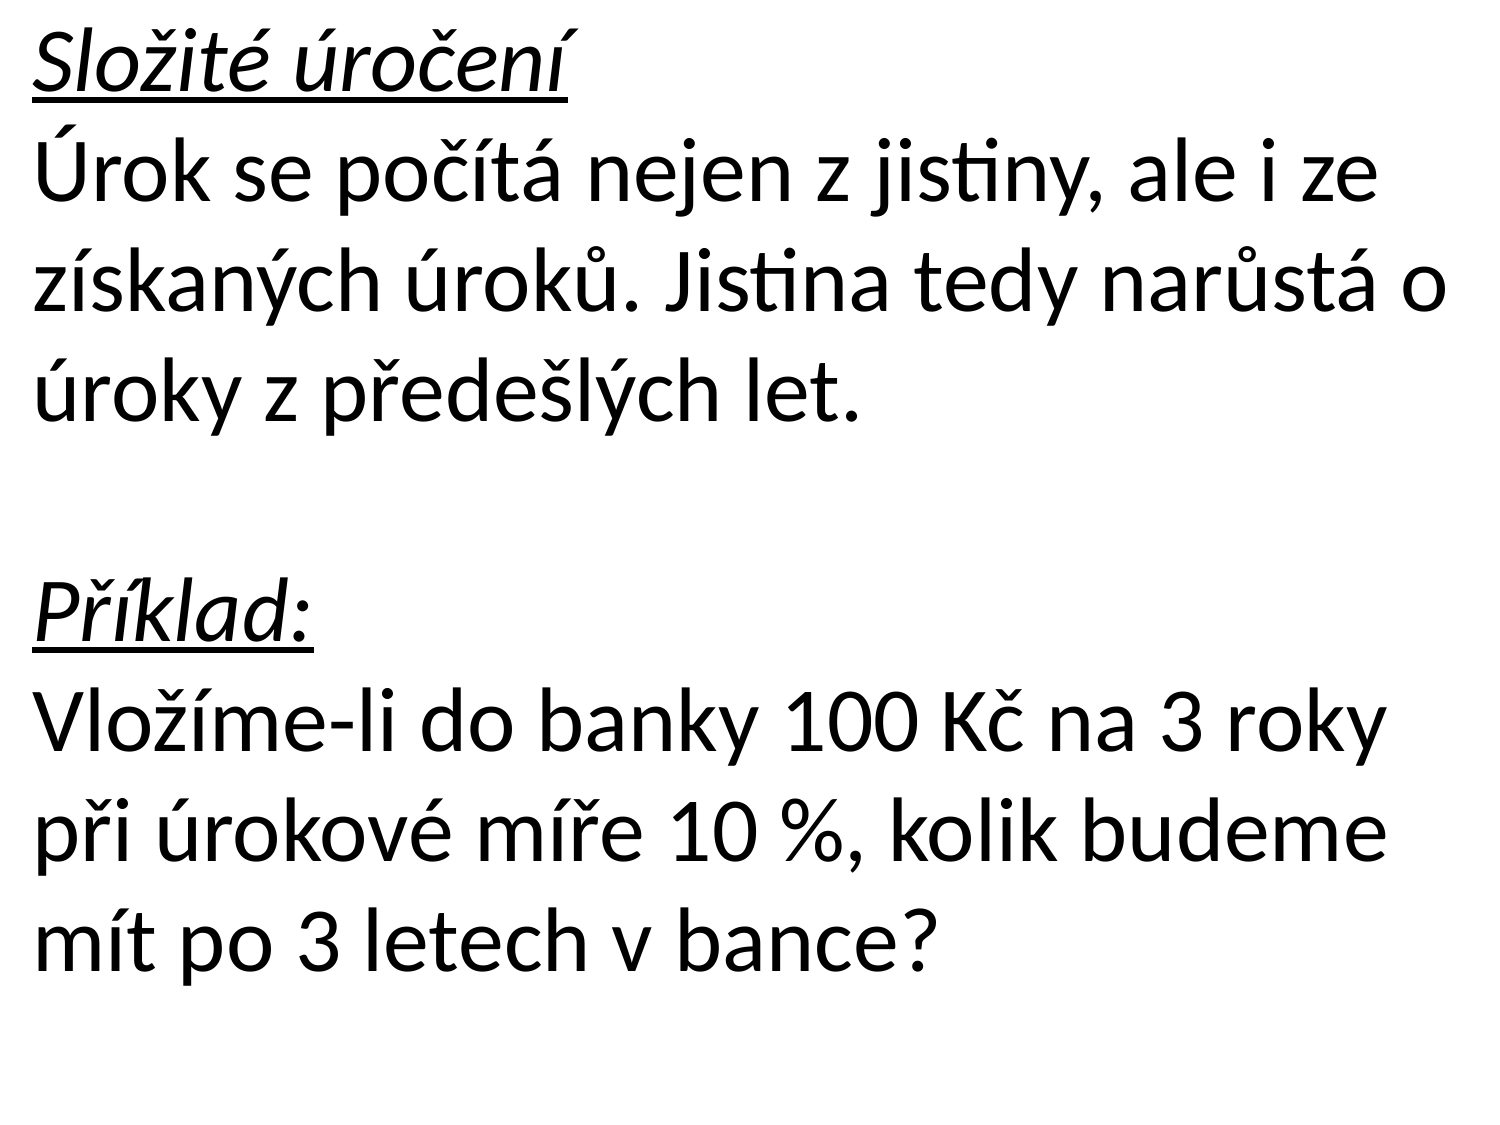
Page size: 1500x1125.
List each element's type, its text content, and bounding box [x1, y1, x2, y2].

text_box Složité úročení Úrok se počítá nejen z jistiny, ale i ze získaných úroků. Jistina tedy narůstá o úroky z předešlých let. Příklad: Vložíme-li do banky 100 Kč na 3 roky při úrokové míře 10 %, kolik budeme mít po 3 letech v bance? [17, 0, 1500, 990]
